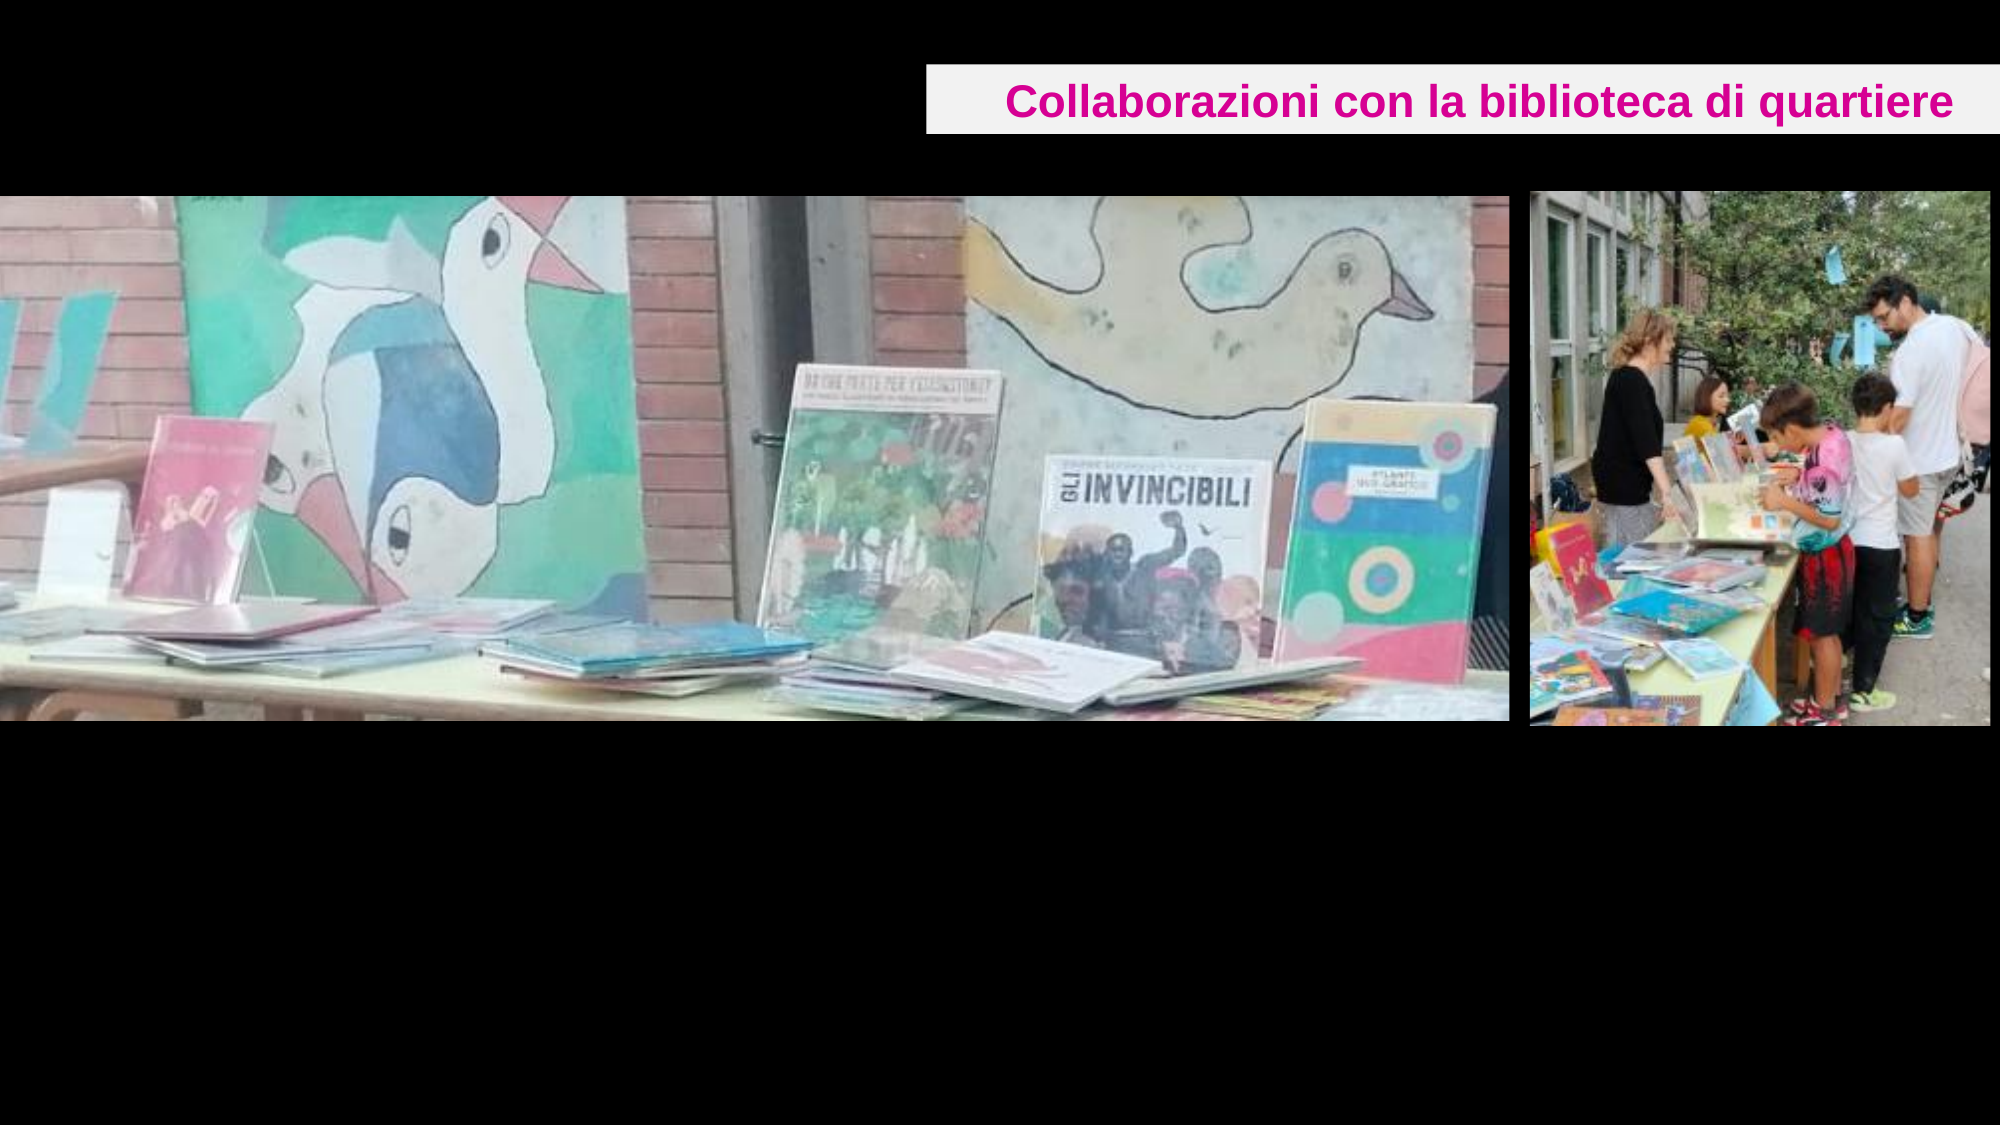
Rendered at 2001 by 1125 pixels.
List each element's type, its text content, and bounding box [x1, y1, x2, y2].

picture [1529, 191, 1991, 726]
text_box Collaborazioni con la biblioteca di quartiere [926, 64, 2000, 134]
picture [0, 196, 1510, 721]
